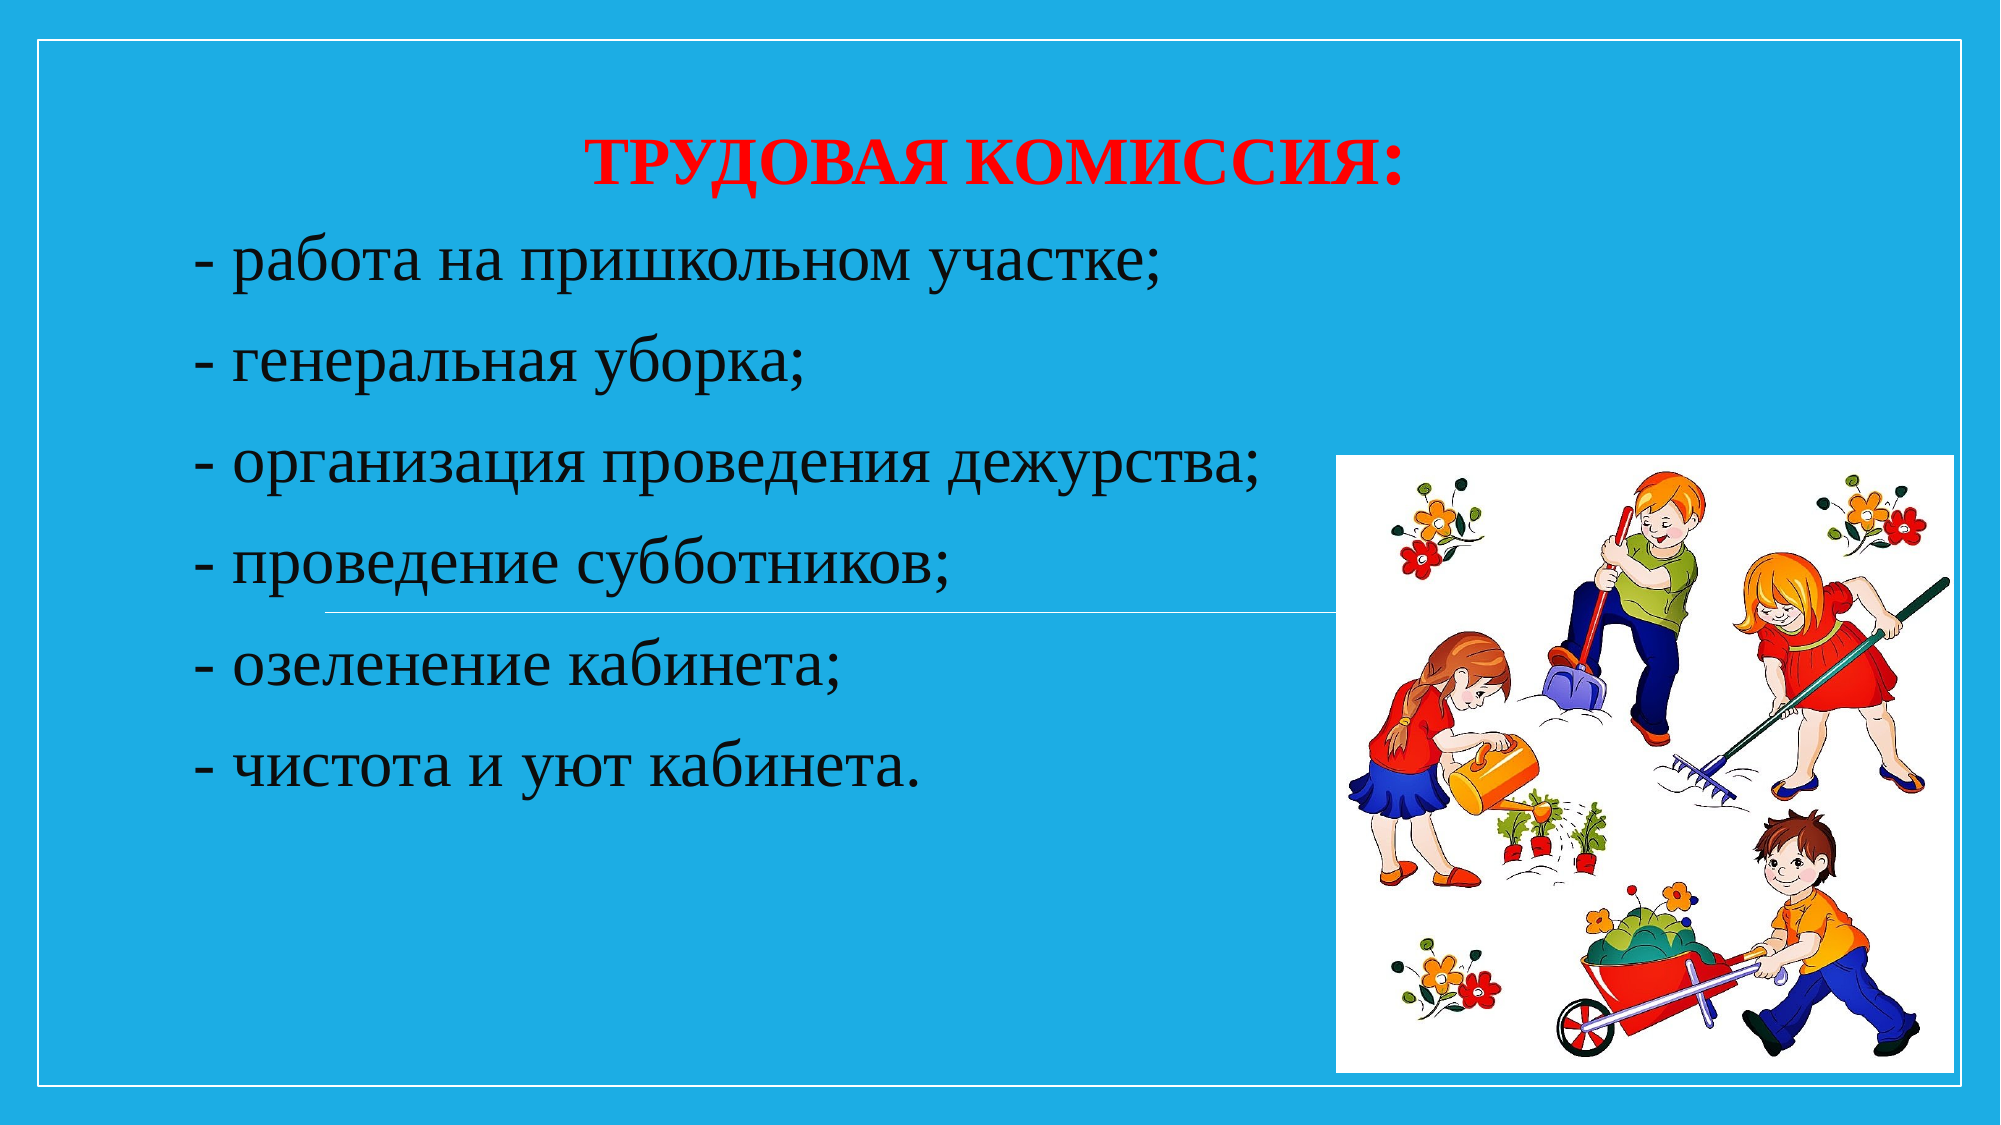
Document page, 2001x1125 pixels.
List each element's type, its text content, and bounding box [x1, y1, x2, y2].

subtitle - работа на пришкольном участке; - генеральная уборка; - организация проведения дежурства; - проведение субботников; - озеленение кабинета; - чистота и уют кабинета. [179, 215, 1709, 1047]
title Трудовая комиссия: [179, 109, 1814, 309]
picture [1335, 455, 1954, 1074]
